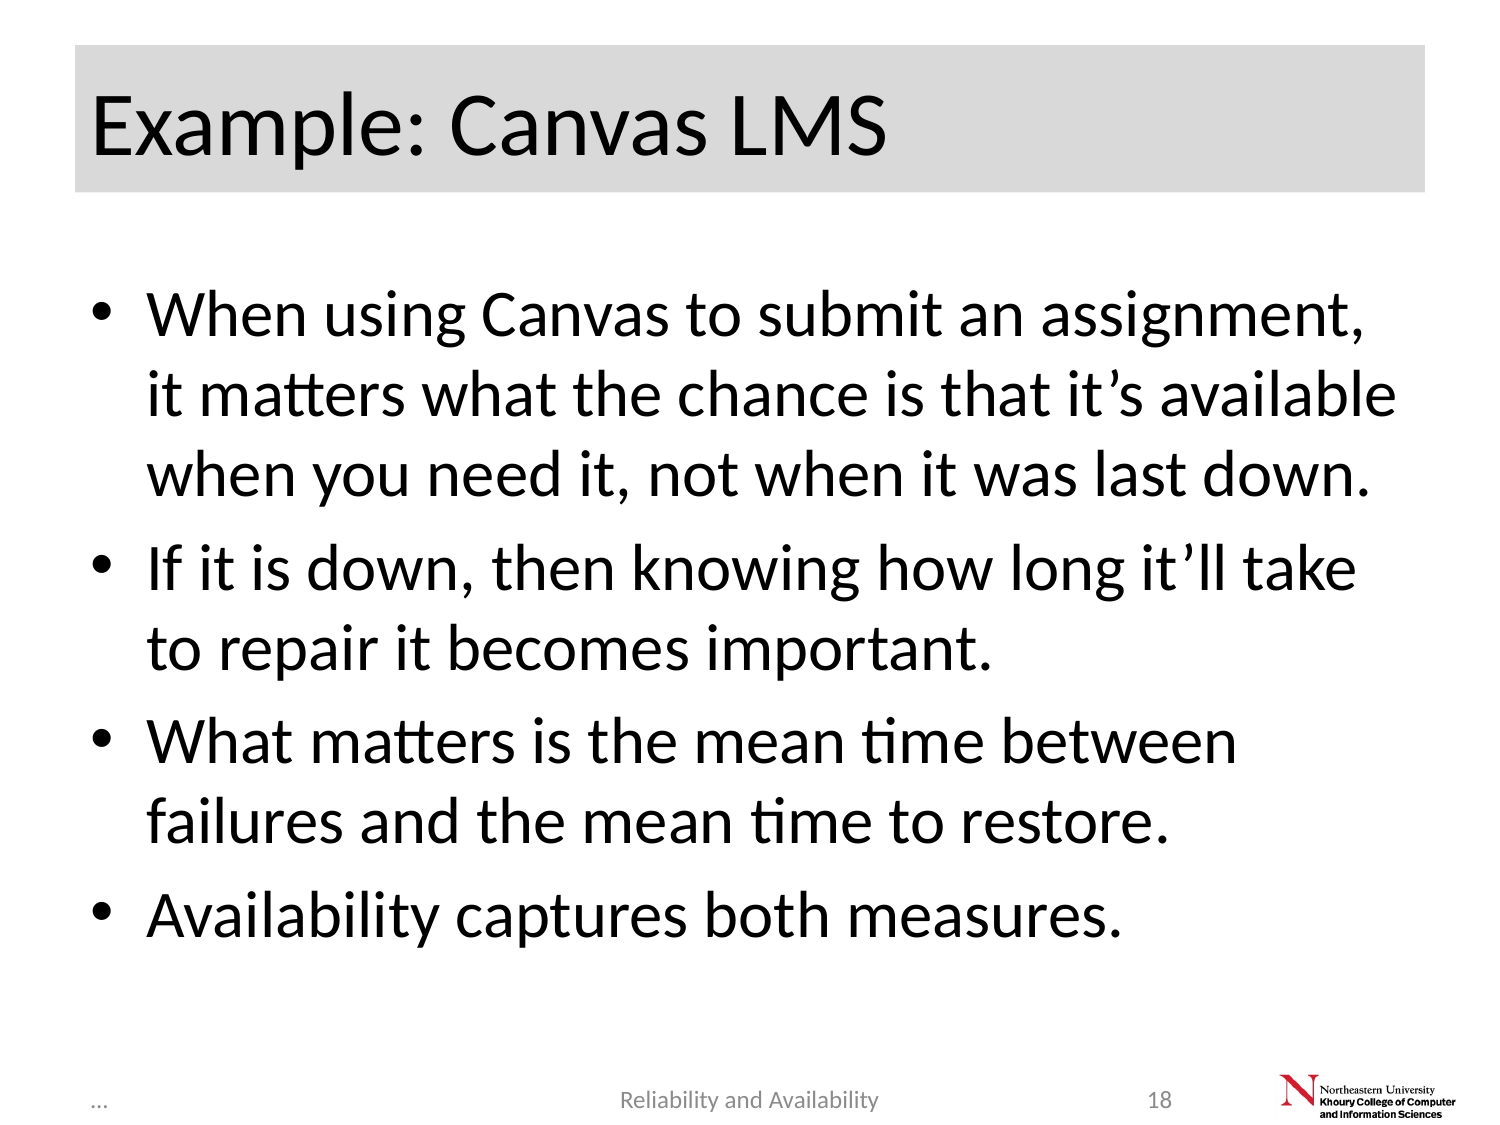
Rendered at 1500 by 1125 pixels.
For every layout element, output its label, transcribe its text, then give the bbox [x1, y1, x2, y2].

title Example: Canvas LMS [75, 45, 1425, 193]
footer Reliability and Availability [512, 1074, 988, 1122]
slide_number 18 [1074, 1074, 1188, 1122]
slide_number ... [75, 1074, 425, 1122]
list When using Canvas to submit an assignment, it matters what the chance is that it’s available when you need it, not when it was last down. If it is down, then knowing how long it’ll take to repair it becomes important. What matters is the mean time between failures and the mean time to restore. Availability captures both measures. [75, 262, 1425, 1005]
picture [1275, 1071, 1458, 1122]
